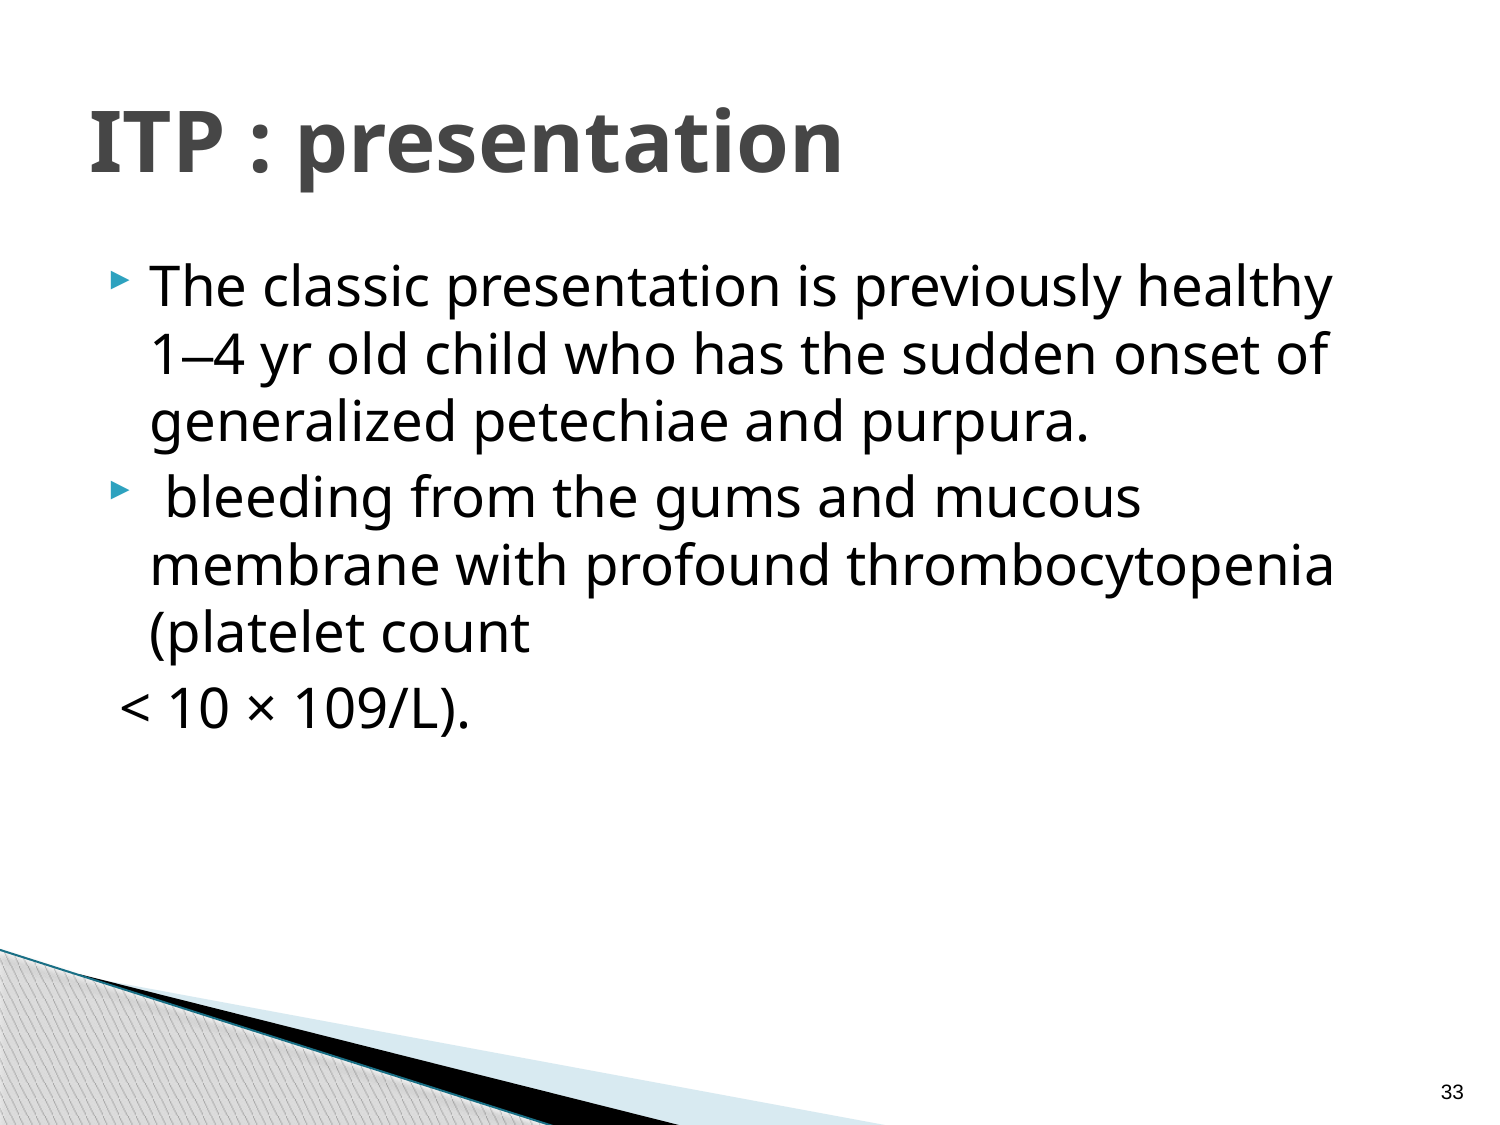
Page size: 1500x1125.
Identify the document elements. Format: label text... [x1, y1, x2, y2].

title ITP : presentation [75, 45, 1425, 233]
slide_number 33 [1418, 1051, 1479, 1112]
list The classic presentation is previously healthy 1–4 yr old child who has the sudden onset of generalized petechiae and purpura. bleeding from the gums and mucous membrane with profound thrombocytopenia (platelet count < 10 × 109/L). [75, 243, 1425, 986]
